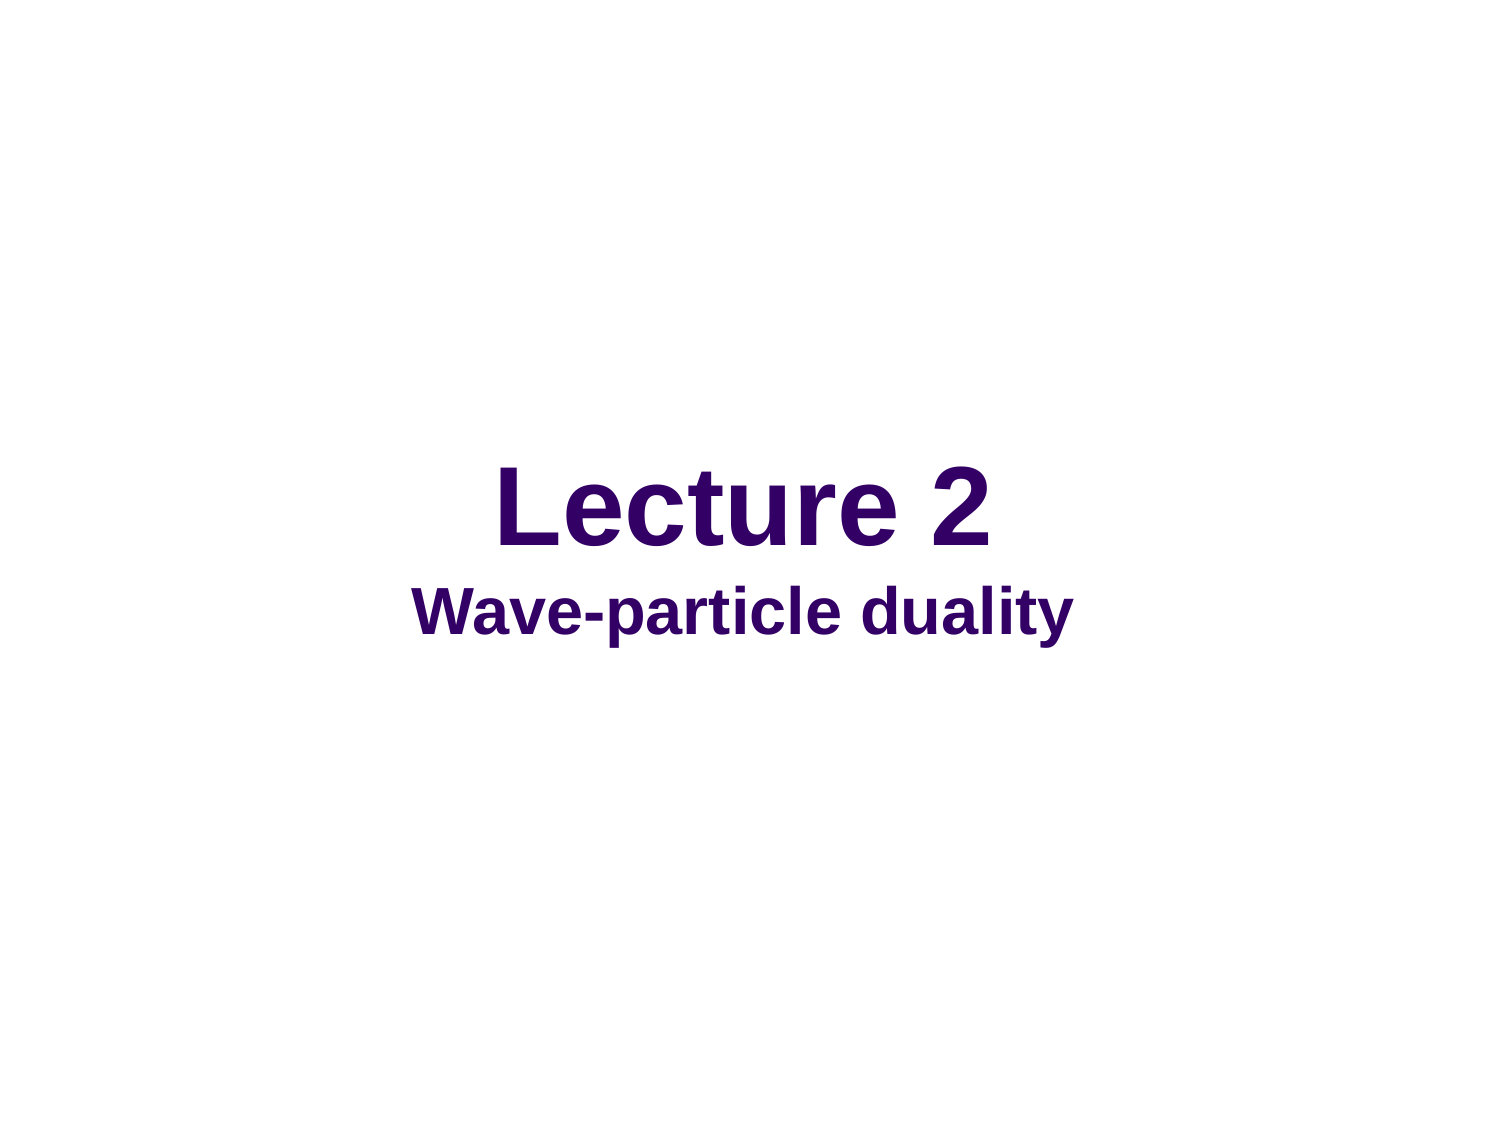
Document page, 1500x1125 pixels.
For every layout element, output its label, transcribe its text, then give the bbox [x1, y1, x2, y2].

title Lecture 2 Wave-particle duality [225, 450, 1263, 655]
